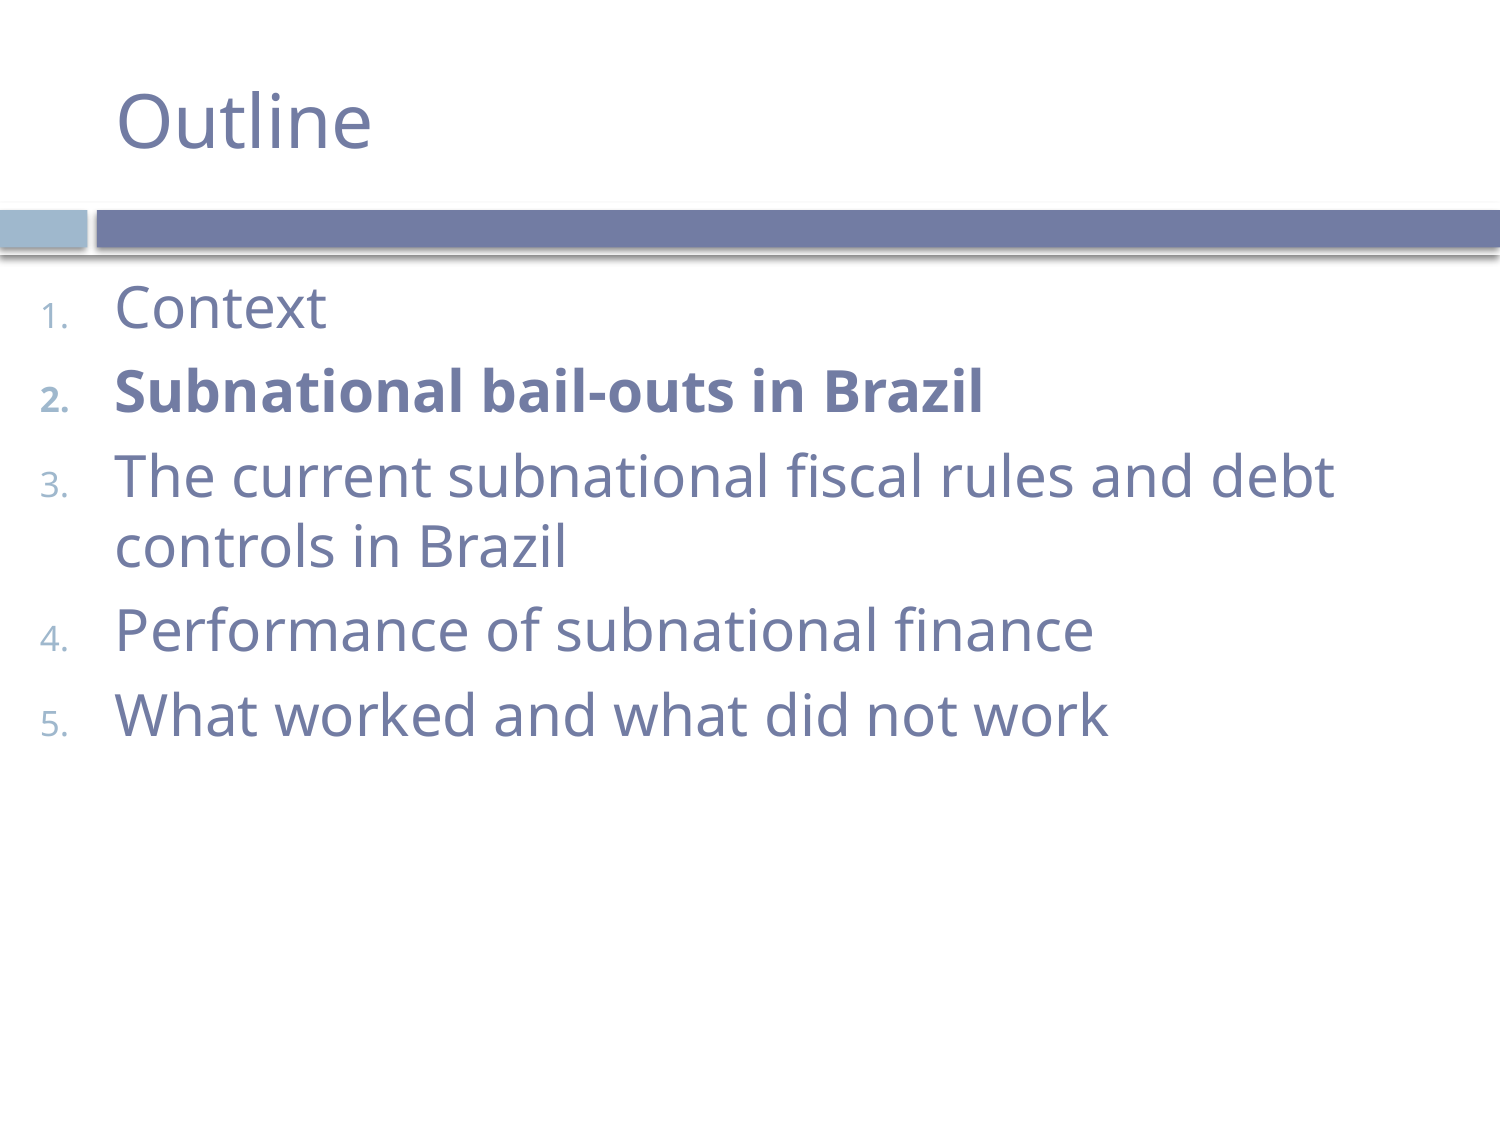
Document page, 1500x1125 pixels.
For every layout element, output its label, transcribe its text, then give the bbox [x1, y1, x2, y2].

list Context Subnational bail-outs in Brazil The current subnational fiscal rules and debt controls in Brazil Performance of subnational finance What worked and what did not work [24, 262, 1478, 1100]
title Outline [100, 37, 1438, 200]
